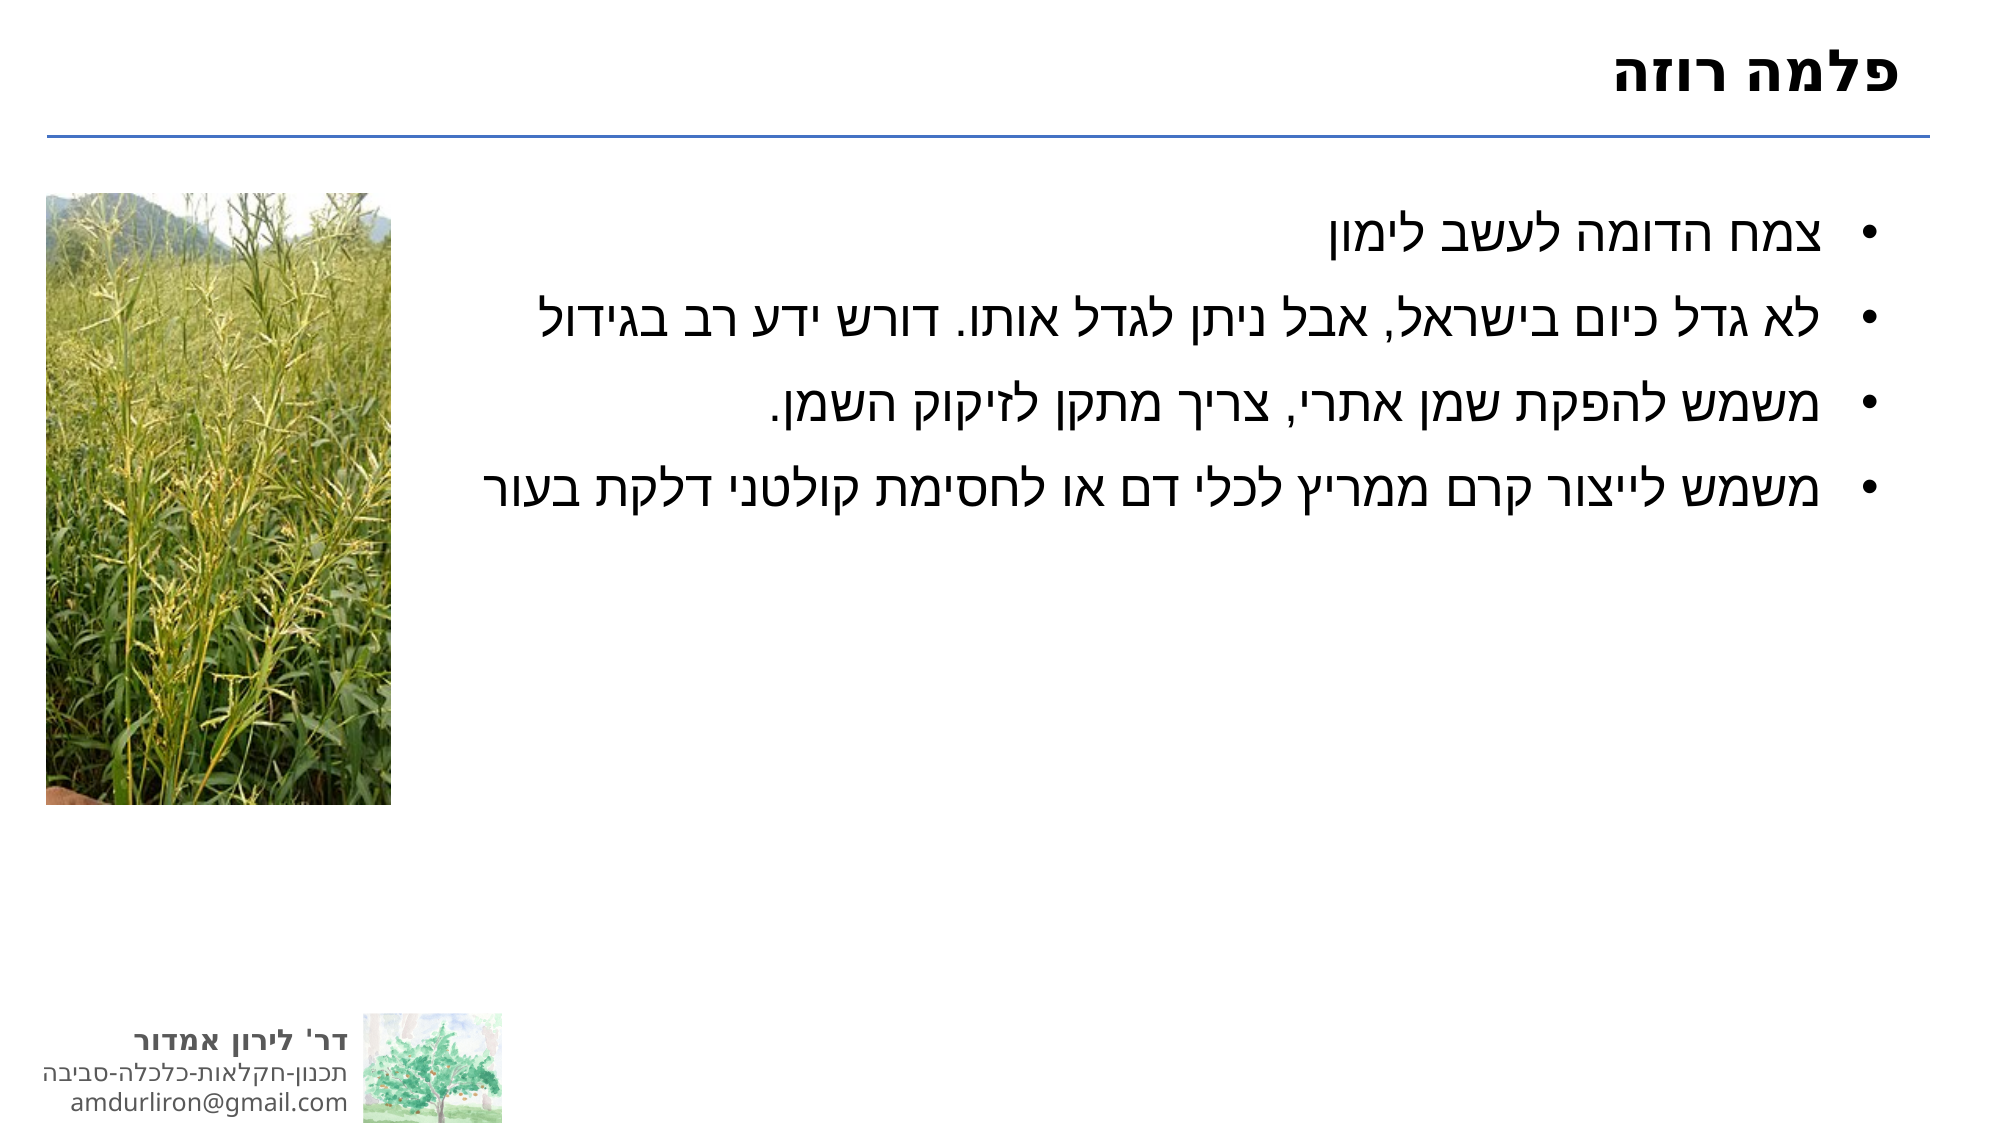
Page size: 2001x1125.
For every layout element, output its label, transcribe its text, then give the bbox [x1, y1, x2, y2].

picture [46, 193, 391, 805]
text_box צמח הדומה לעשב לימון לא גדל כיום בישראל, אבל ניתן לגדל אותו. דורש ידע רב בגידול משמש להפקת שמן אתרי, צריך מתקן לזיקוק השמן. משמש לייצור קרם ממריץ לכלי דם או לחסימת קולטני דלקת בעור [391, 193, 1894, 609]
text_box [19, 1013, 502, 1125]
text_box פלמה רוזה [529, 25, 1916, 111]
